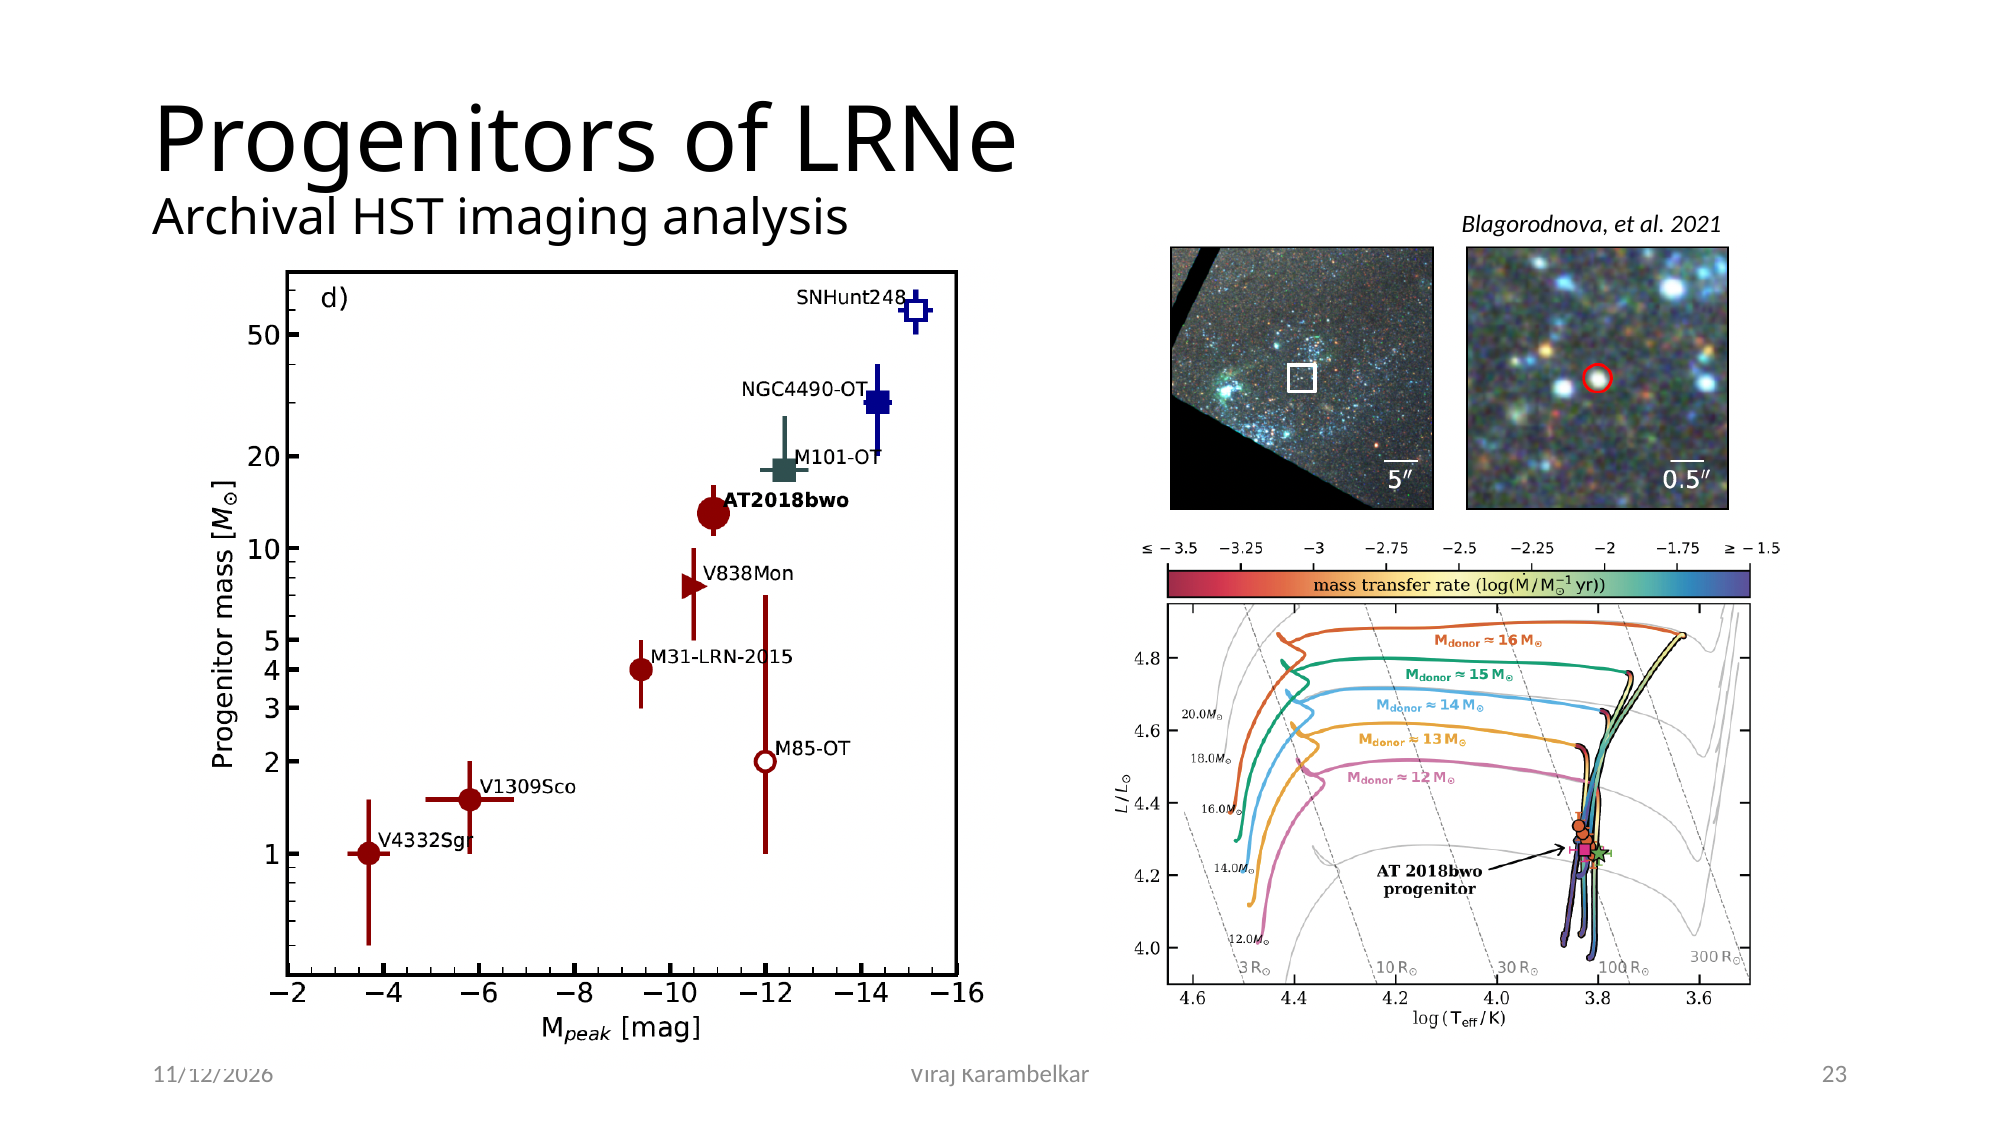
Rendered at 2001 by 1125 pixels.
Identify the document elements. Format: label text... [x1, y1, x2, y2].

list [185, 257, 1000, 1069]
slide_number 23 [1412, 1042, 1863, 1103]
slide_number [137, 1042, 588, 1103]
title Progenitors of LRNe Archival HST imaging analysis [137, 59, 1863, 278]
picture [1102, 235, 1788, 1043]
footer Viraj Karambelkar [662, 1042, 1338, 1103]
text_box Blagorodnova, et al. 2021 [1446, 199, 1737, 235]
